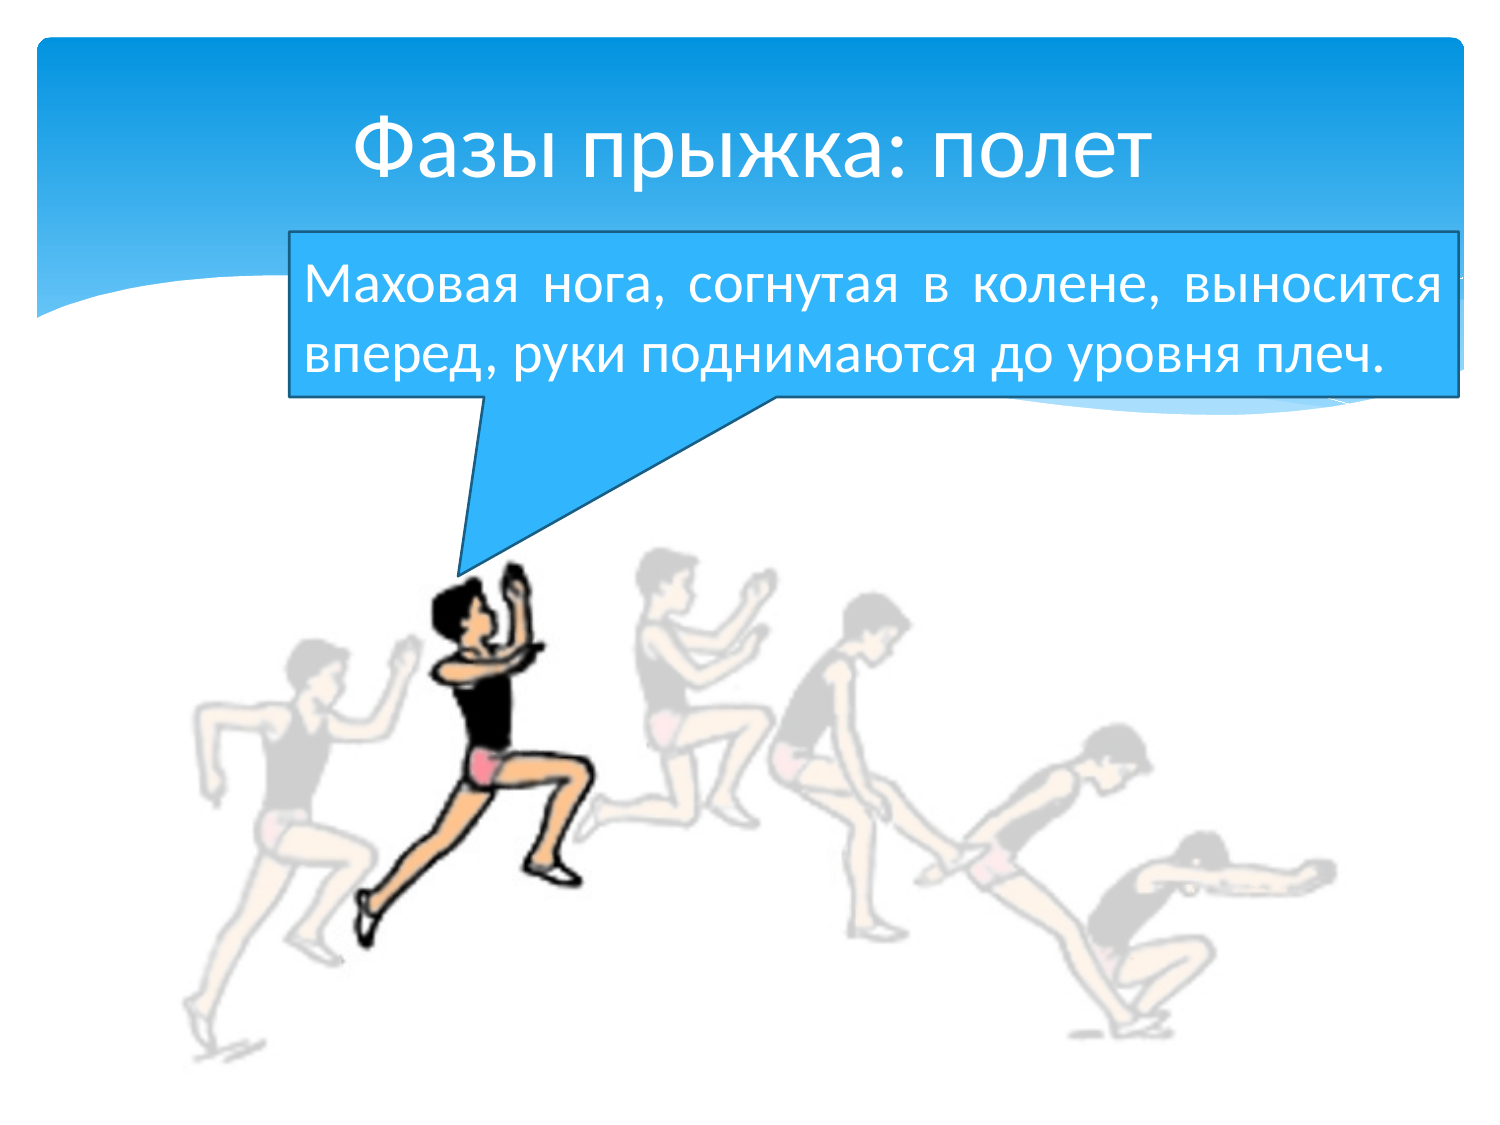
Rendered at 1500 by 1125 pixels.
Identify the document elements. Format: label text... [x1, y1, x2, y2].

text_box Маховая нога, согнутая в колене, выносится вперед, руки поднимаются до уровня плеч. [287, 230, 1460, 489]
picture [135, 491, 1381, 1095]
text_box Фазы прыжка: полет [337, 78, 1187, 203]
